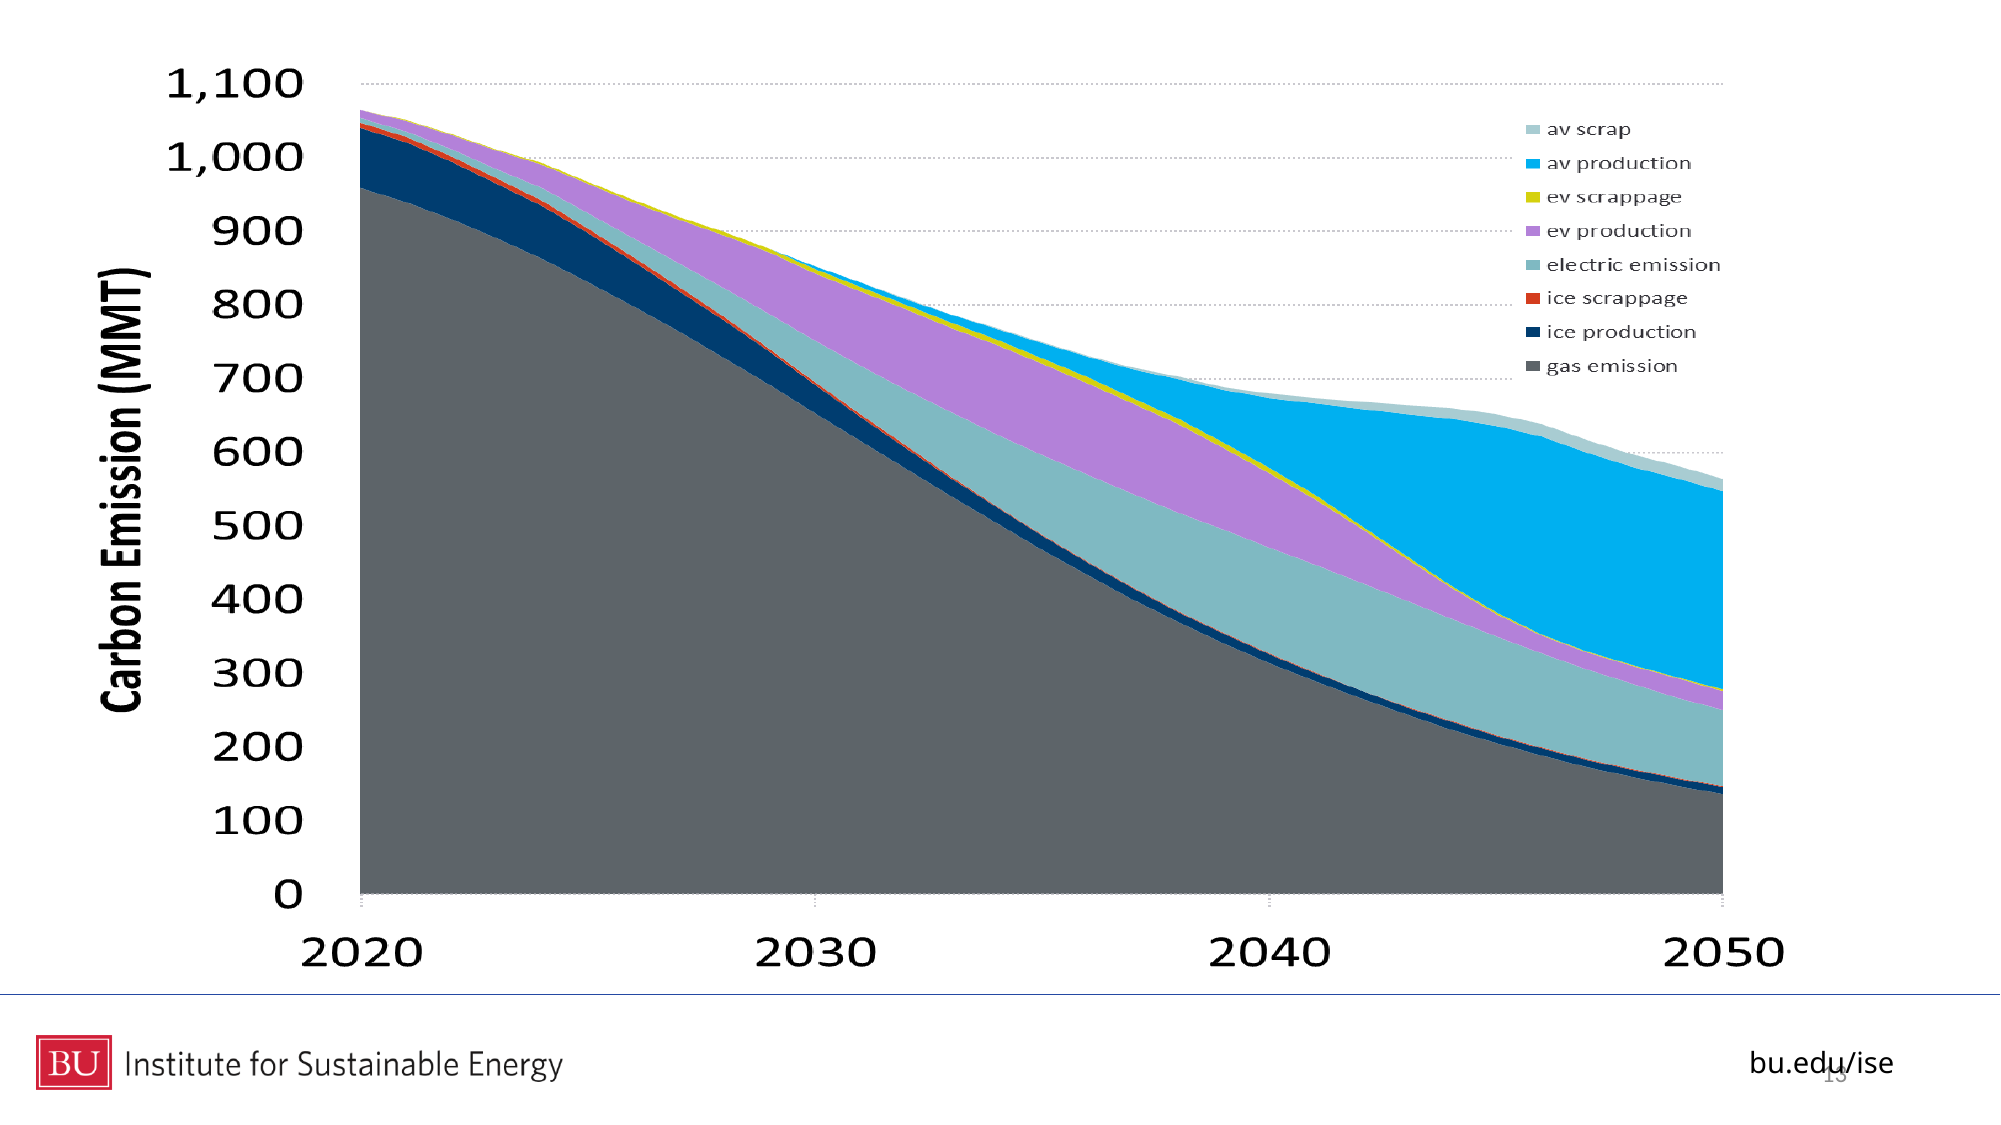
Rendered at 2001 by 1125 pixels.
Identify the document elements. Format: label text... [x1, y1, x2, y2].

picture [36, 1035, 563, 1090]
text_box bu.edu/ise [1734, 1037, 1915, 1087]
slide_number 13 [1412, 1042, 1863, 1103]
picture [49, 56, 1802, 980]
